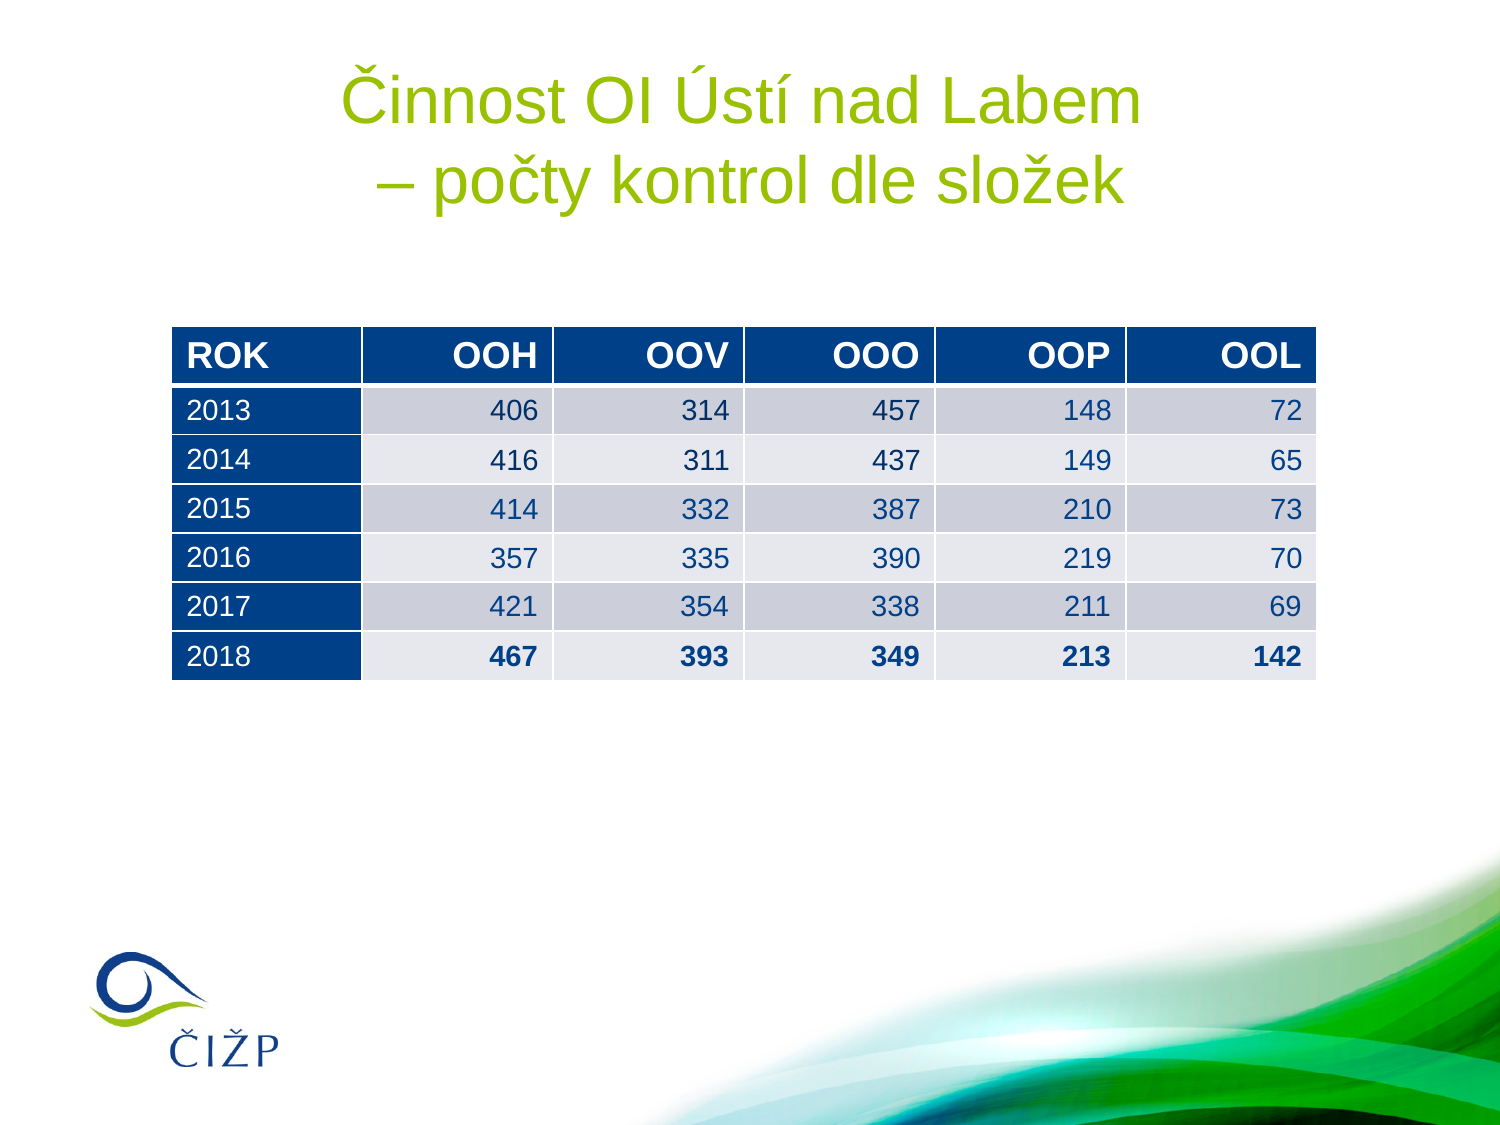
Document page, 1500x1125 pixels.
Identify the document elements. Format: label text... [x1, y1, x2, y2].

table_cell 2016 [172, 534, 361, 581]
table_cell 387 [745, 485, 934, 532]
table_header OOP [936, 327, 1125, 383]
table_cell 73 [1127, 485, 1316, 532]
table_cell 332 [554, 485, 743, 532]
table_cell 338 [745, 583, 934, 630]
table_cell 148 [936, 388, 1125, 434]
table_cell 311 [554, 435, 743, 483]
table_cell 70 [1127, 534, 1316, 581]
table_header OOH [363, 327, 552, 383]
table_cell 142 [1127, 632, 1316, 680]
table_cell 2017 [172, 583, 361, 630]
table_header OOV [554, 327, 743, 383]
table_cell 2015 [172, 485, 361, 532]
table_cell 335 [554, 534, 743, 581]
table_cell 406 [363, 388, 552, 434]
table_cell 414 [363, 485, 552, 532]
table_cell 416 [363, 435, 552, 483]
table_cell 393 [554, 632, 743, 680]
table_cell 65 [1127, 435, 1316, 483]
table_cell 149 [936, 435, 1125, 483]
table_cell 437 [745, 435, 934, 483]
table_cell 354 [554, 583, 743, 630]
table_cell 457 [745, 388, 934, 434]
picture [88, 838, 1500, 1125]
table_cell 349 [745, 632, 934, 680]
table_cell 213 [936, 632, 1125, 680]
table_cell 2014 [172, 435, 361, 483]
table_header OOO [745, 327, 934, 383]
table_cell 2018 [172, 632, 361, 680]
table_cell 421 [363, 583, 552, 630]
table_cell 219 [936, 534, 1125, 581]
table_header ROK [172, 327, 361, 383]
table_header OOL [1127, 327, 1316, 383]
table_cell 211 [936, 583, 1125, 630]
table_cell 210 [936, 485, 1125, 532]
table_cell 314 [554, 388, 743, 434]
table_cell 357 [363, 534, 552, 581]
table_cell 2013 [172, 388, 361, 434]
table_cell 390 [745, 534, 934, 581]
table_cell 72 [1127, 388, 1316, 434]
table_cell 467 [363, 632, 552, 680]
table_cell 69 [1127, 583, 1316, 630]
title Činnost OI Ústí nad Labem – počty kontrol dle složek [76, 42, 1427, 231]
